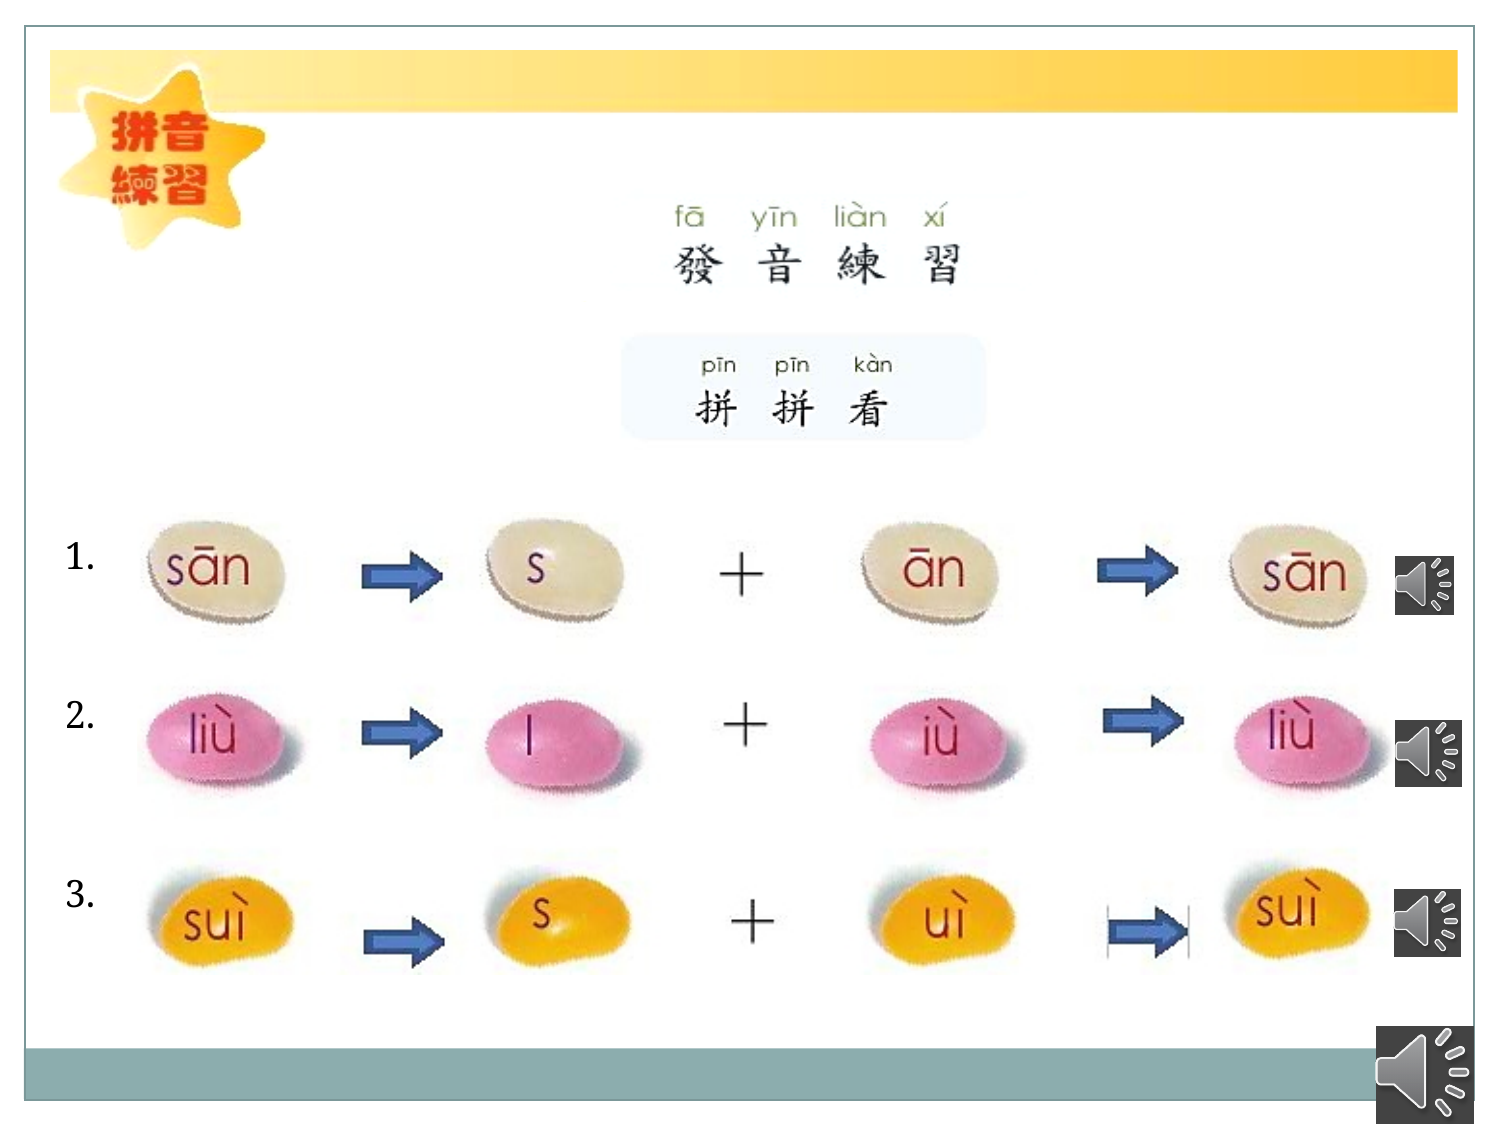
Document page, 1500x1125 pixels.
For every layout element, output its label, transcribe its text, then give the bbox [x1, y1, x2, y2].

text_box 1. [49, 524, 113, 585]
picture [137, 512, 1463, 975]
picture [612, 328, 1001, 450]
text_box 2. [49, 684, 113, 744]
text_box 3. [49, 862, 113, 923]
picture [49, 49, 1458, 302]
picture [1374, 1024, 1476, 1125]
